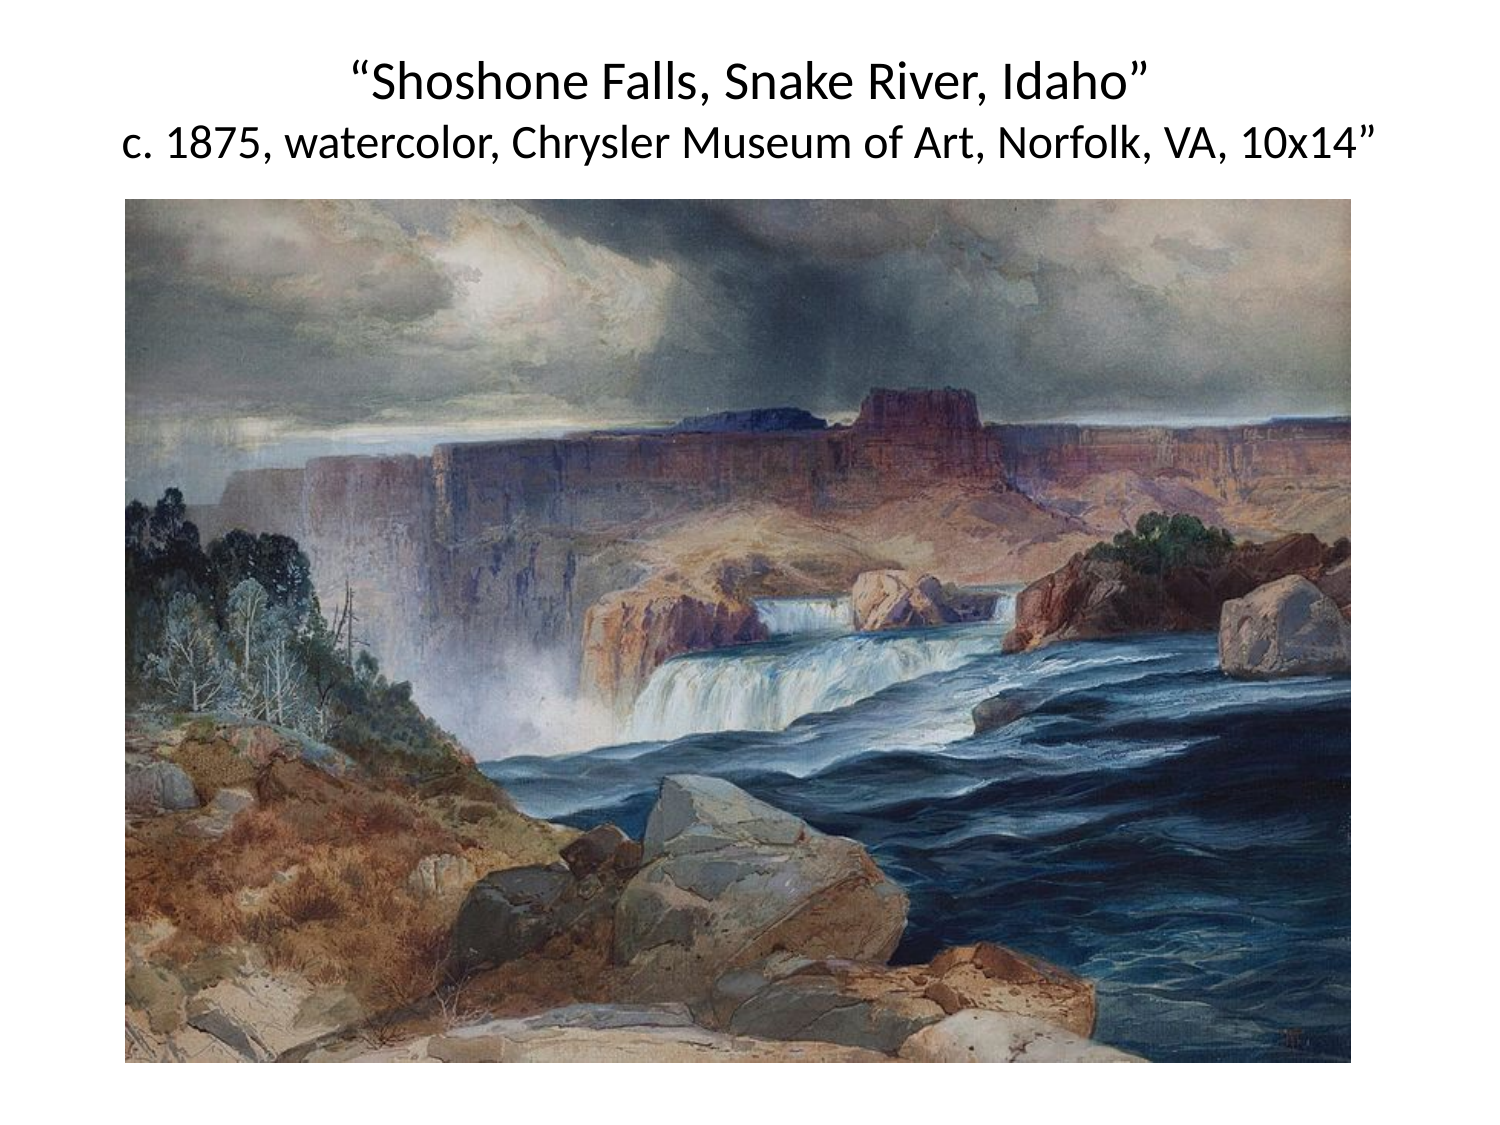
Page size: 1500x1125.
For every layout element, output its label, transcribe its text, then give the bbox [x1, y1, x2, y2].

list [124, 199, 1351, 1063]
title “Shoshone Falls, Snake River, Idaho” c. 1875, watercolor, Chrysler Museum of Art, Norfolk, VA, 10x14” [75, 12, 1425, 200]
